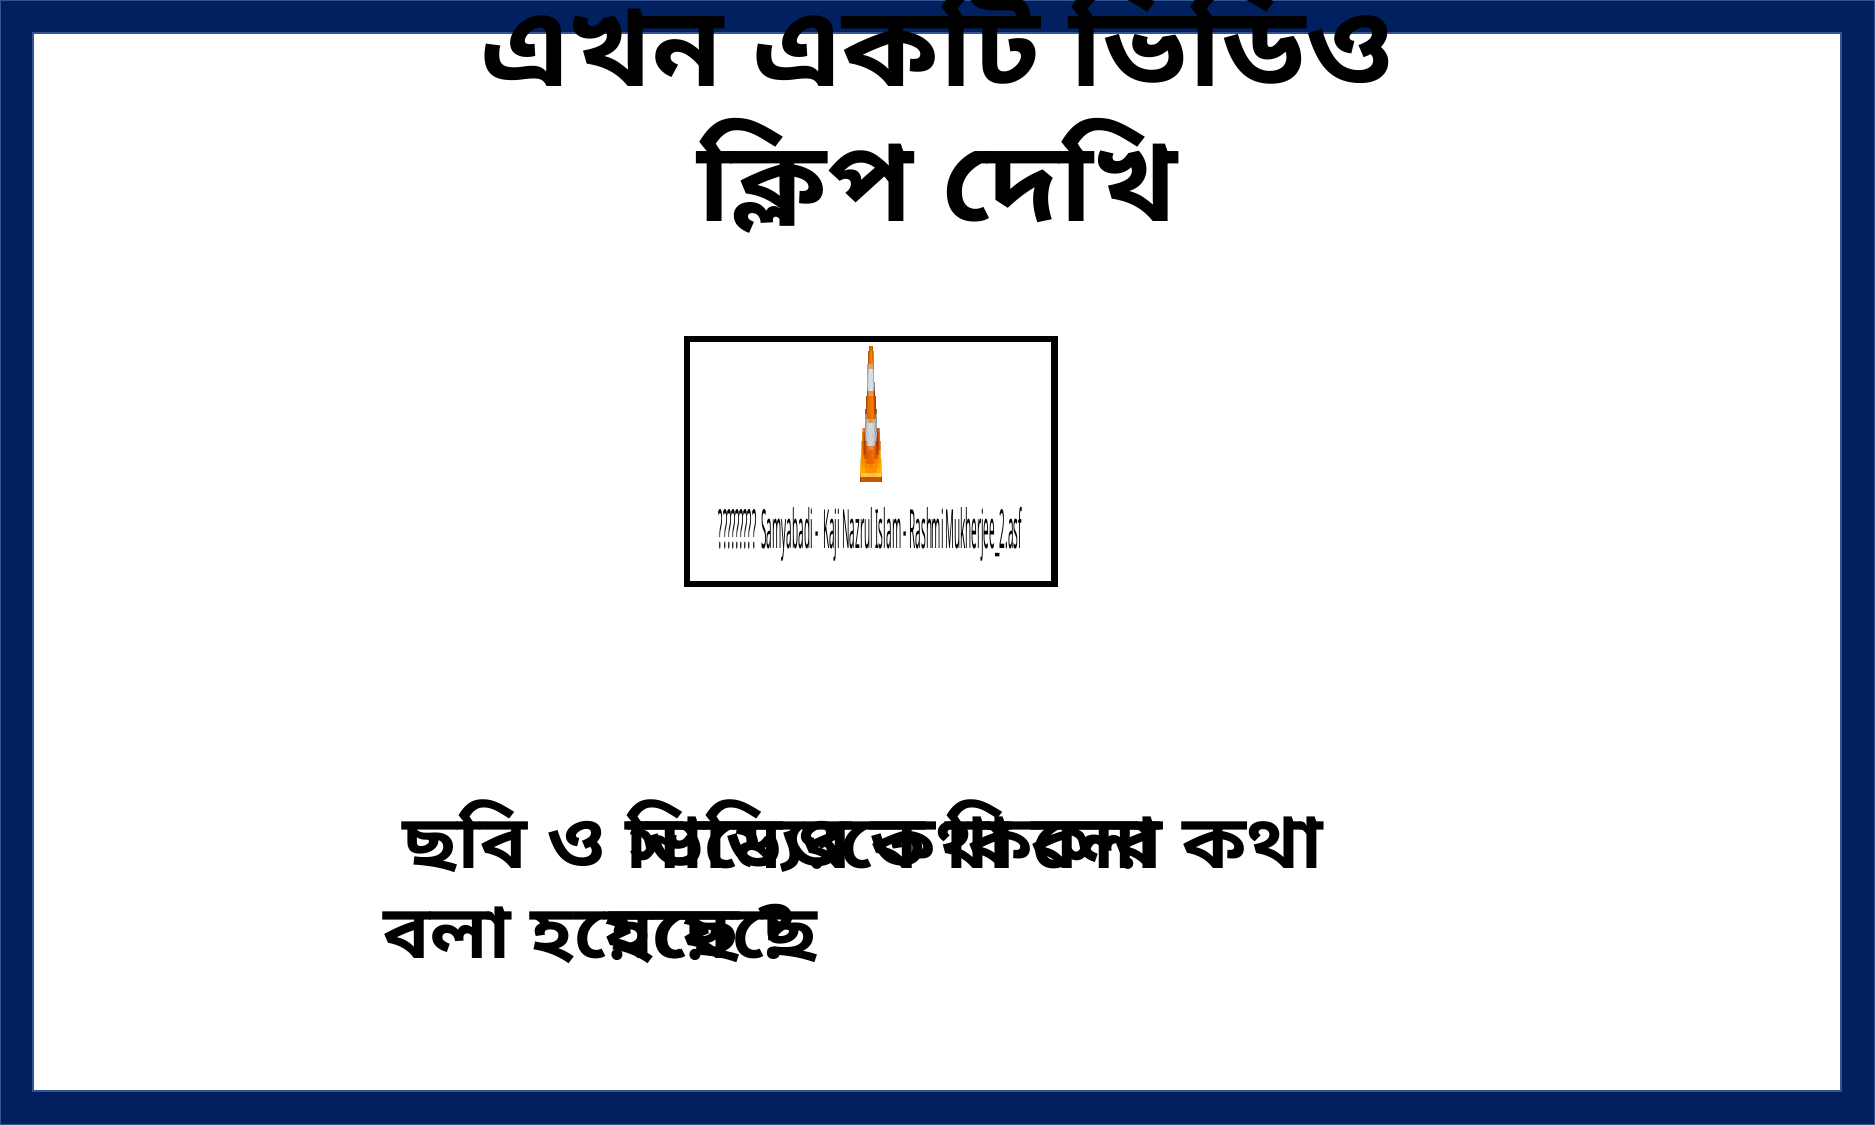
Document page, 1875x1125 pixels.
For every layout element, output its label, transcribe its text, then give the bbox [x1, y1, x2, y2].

text_box [200, 181, 1675, 304]
text_box ছবি ও ভিডিওতে কিসের কথা বলা হয়েছে ? [368, 786, 1458, 982]
text_box এখন একটি ভিডিও ক্লিপ দেখি [393, 47, 1481, 170]
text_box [690, 342, 1052, 582]
